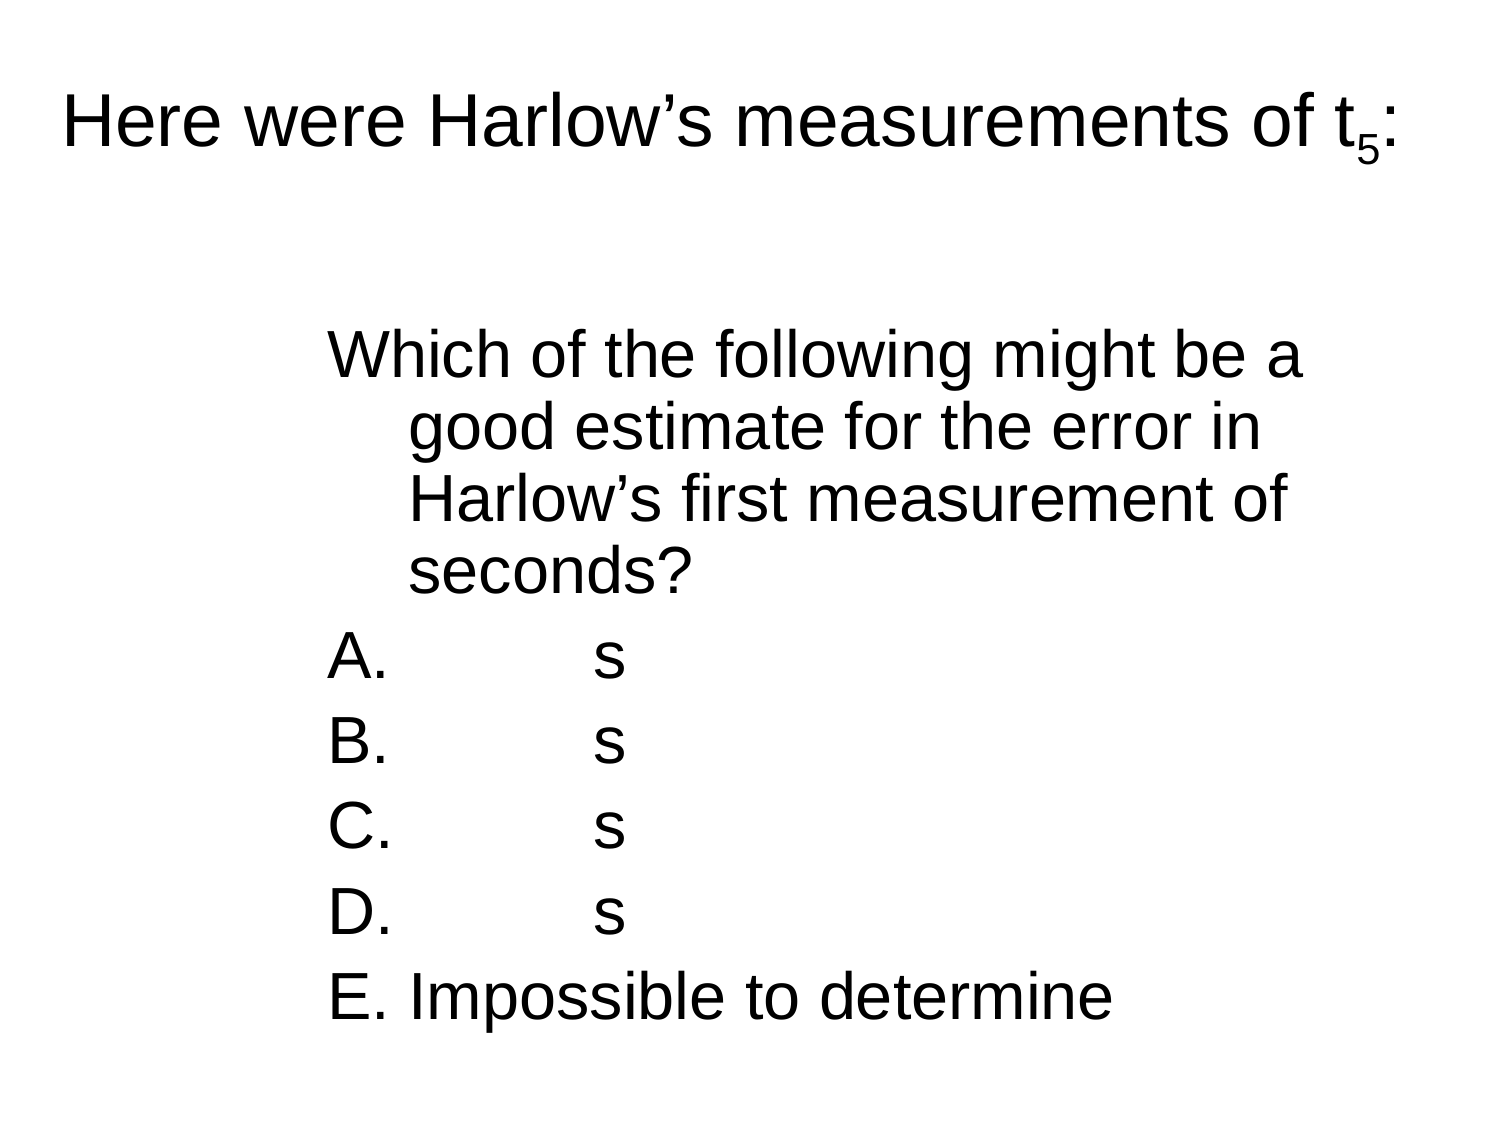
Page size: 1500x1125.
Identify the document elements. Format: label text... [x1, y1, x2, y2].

title Here were Harlow’s measurements of t5: [37, 44, 1426, 201]
text_box Which of the following might be a good estimate for the error in Harlow’s first measurement of seconds? s s s s Impossible to determine [312, 312, 1463, 1125]
